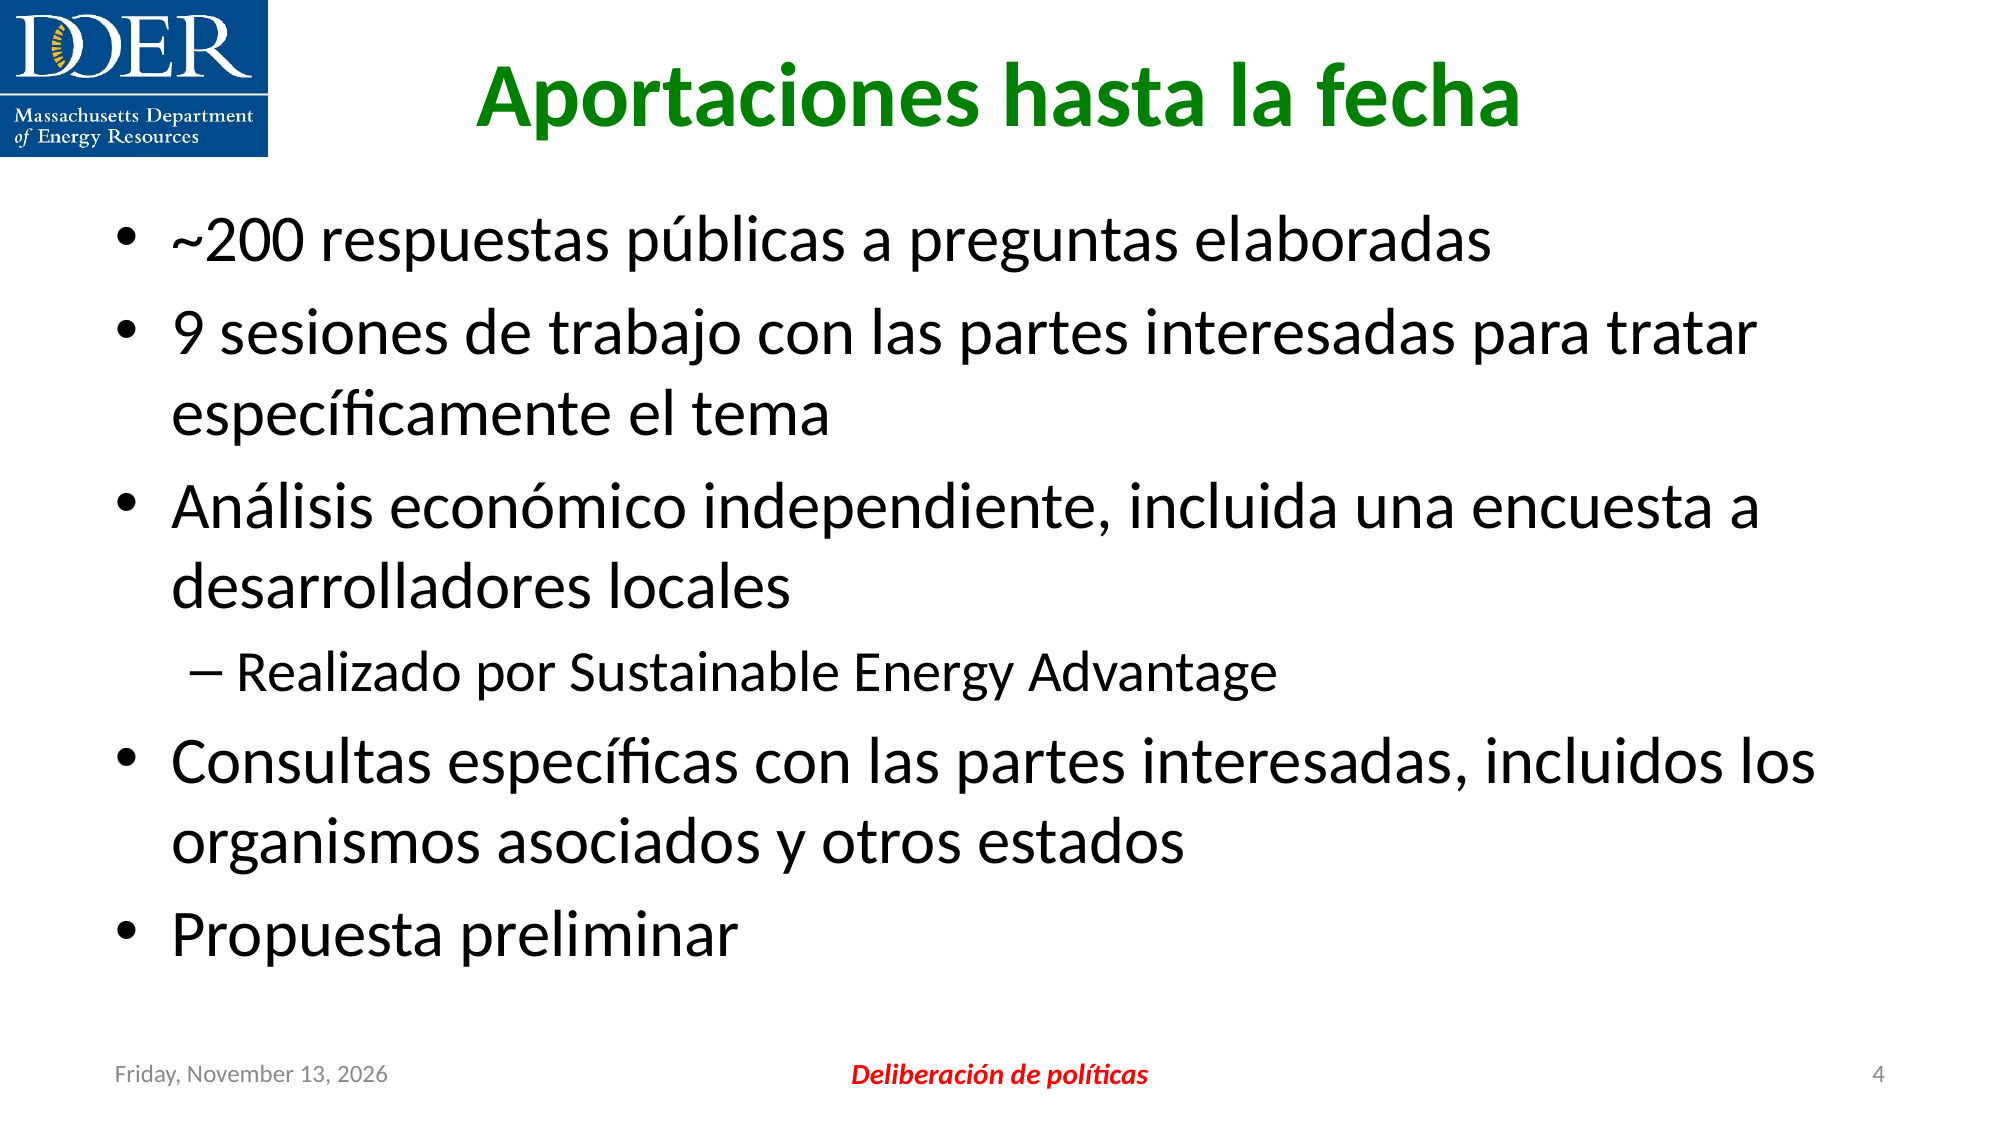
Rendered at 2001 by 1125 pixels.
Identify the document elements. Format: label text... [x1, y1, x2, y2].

slide_number 4 [1433, 1042, 1900, 1103]
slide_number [99, 1042, 567, 1103]
footer Deliberación de políticas [683, 1042, 1317, 1103]
picture [0, 0, 268, 157]
list ~200 respuestas públicas a preguntas elaboradas 9 sesiones de trabajo con las partes interesadas para tratar específicamente el tema Análisis económico independiente, incluida una encuesta a desarrolladores locales Realizado por Sustainable Energy Advantage Consultas específicas con las partes interesadas, incluidos los organismos asociados y otros estados Propuesta preliminar [99, 187, 1900, 1005]
title Aportaciones hasta la fecha [99, 24, 1900, 155]
